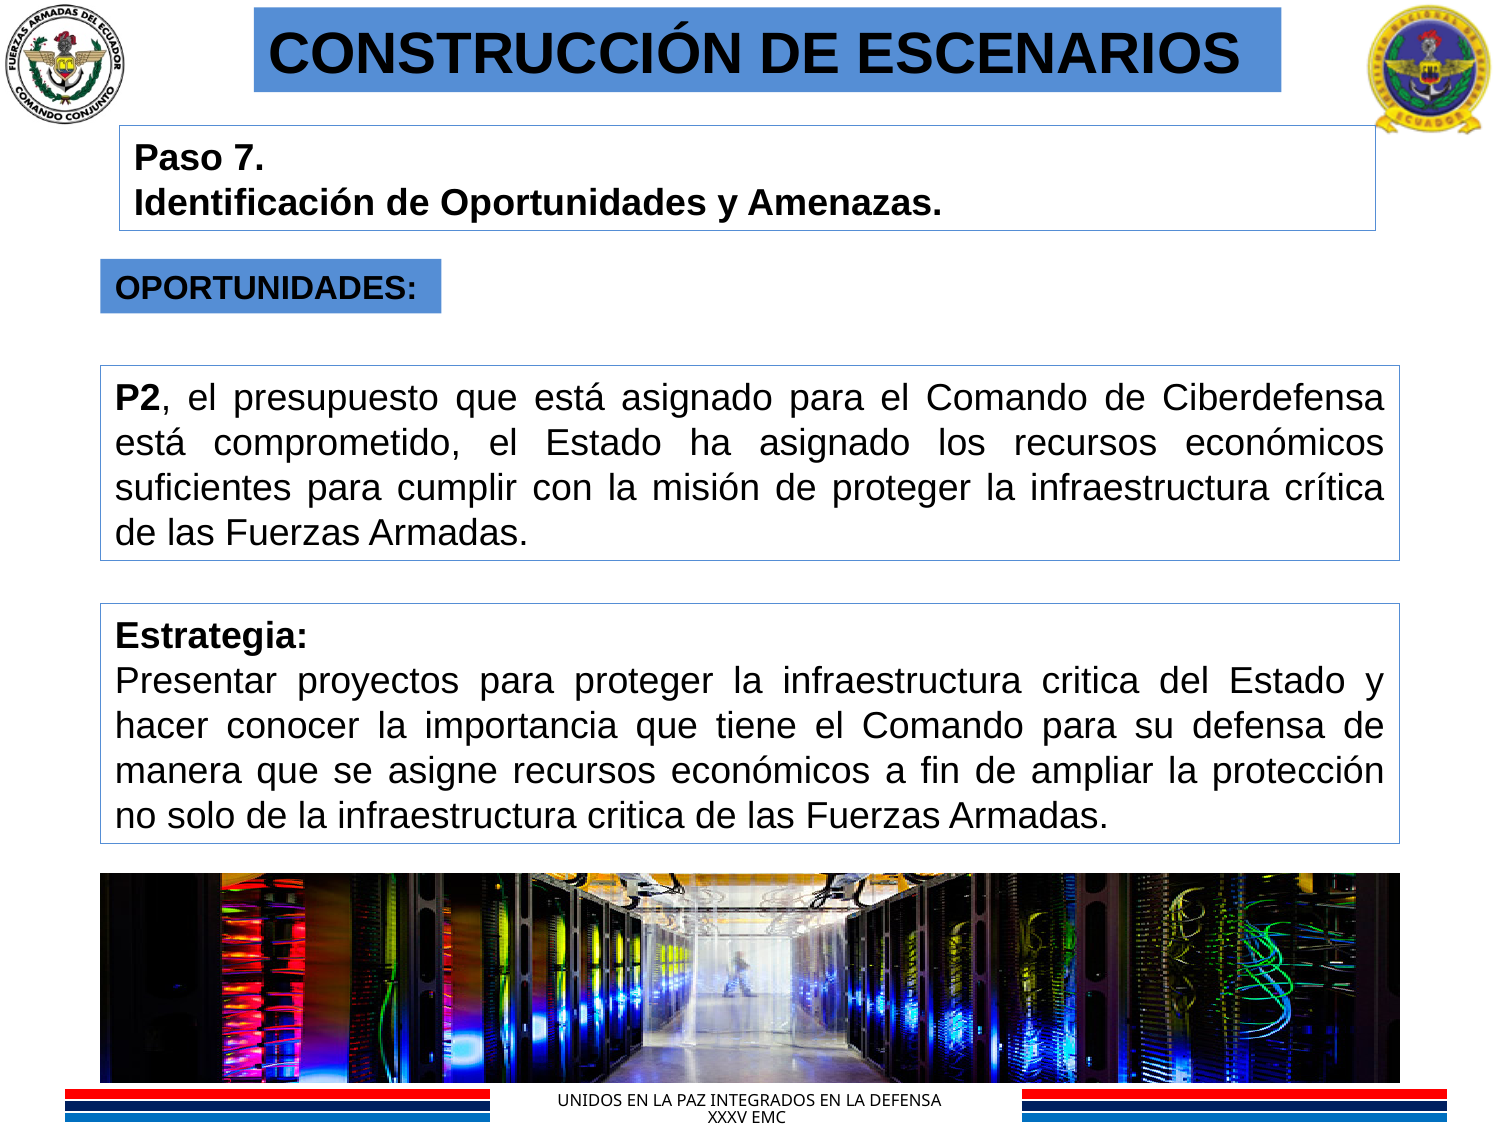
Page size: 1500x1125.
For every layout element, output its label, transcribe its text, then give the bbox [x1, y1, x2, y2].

text_box P2, el presupuesto que está asignado para el Comando de Ciberdefensa está comprometido, el Estado ha asignado los recursos económicos suficientes para cumplir con la misión de proteger la infraestructura crítica de las Fuerzas Armadas. [100, 365, 1400, 561]
picture [1359, 0, 1500, 141]
text_box CONSTRUCCIÓN DE ESCENARIOS [253, 7, 1282, 93]
text_box Paso 7. Identificación de Oportunidades y Amenazas. [119, 125, 1376, 231]
picture [0, 0, 130, 130]
picture [100, 872, 1400, 1083]
text_box Estrategia: Presentar proyectos para proteger la infraestructura critica del Estado y hacer conocer la importancia que tiene el Comando para su defensa de manera que se asigne recursos económicos a fin de ampliar la protección no solo de la infraestructura critica de las Fuerzas Armadas. [100, 603, 1400, 844]
text_box OPORTUNIDADES: [100, 258, 442, 314]
